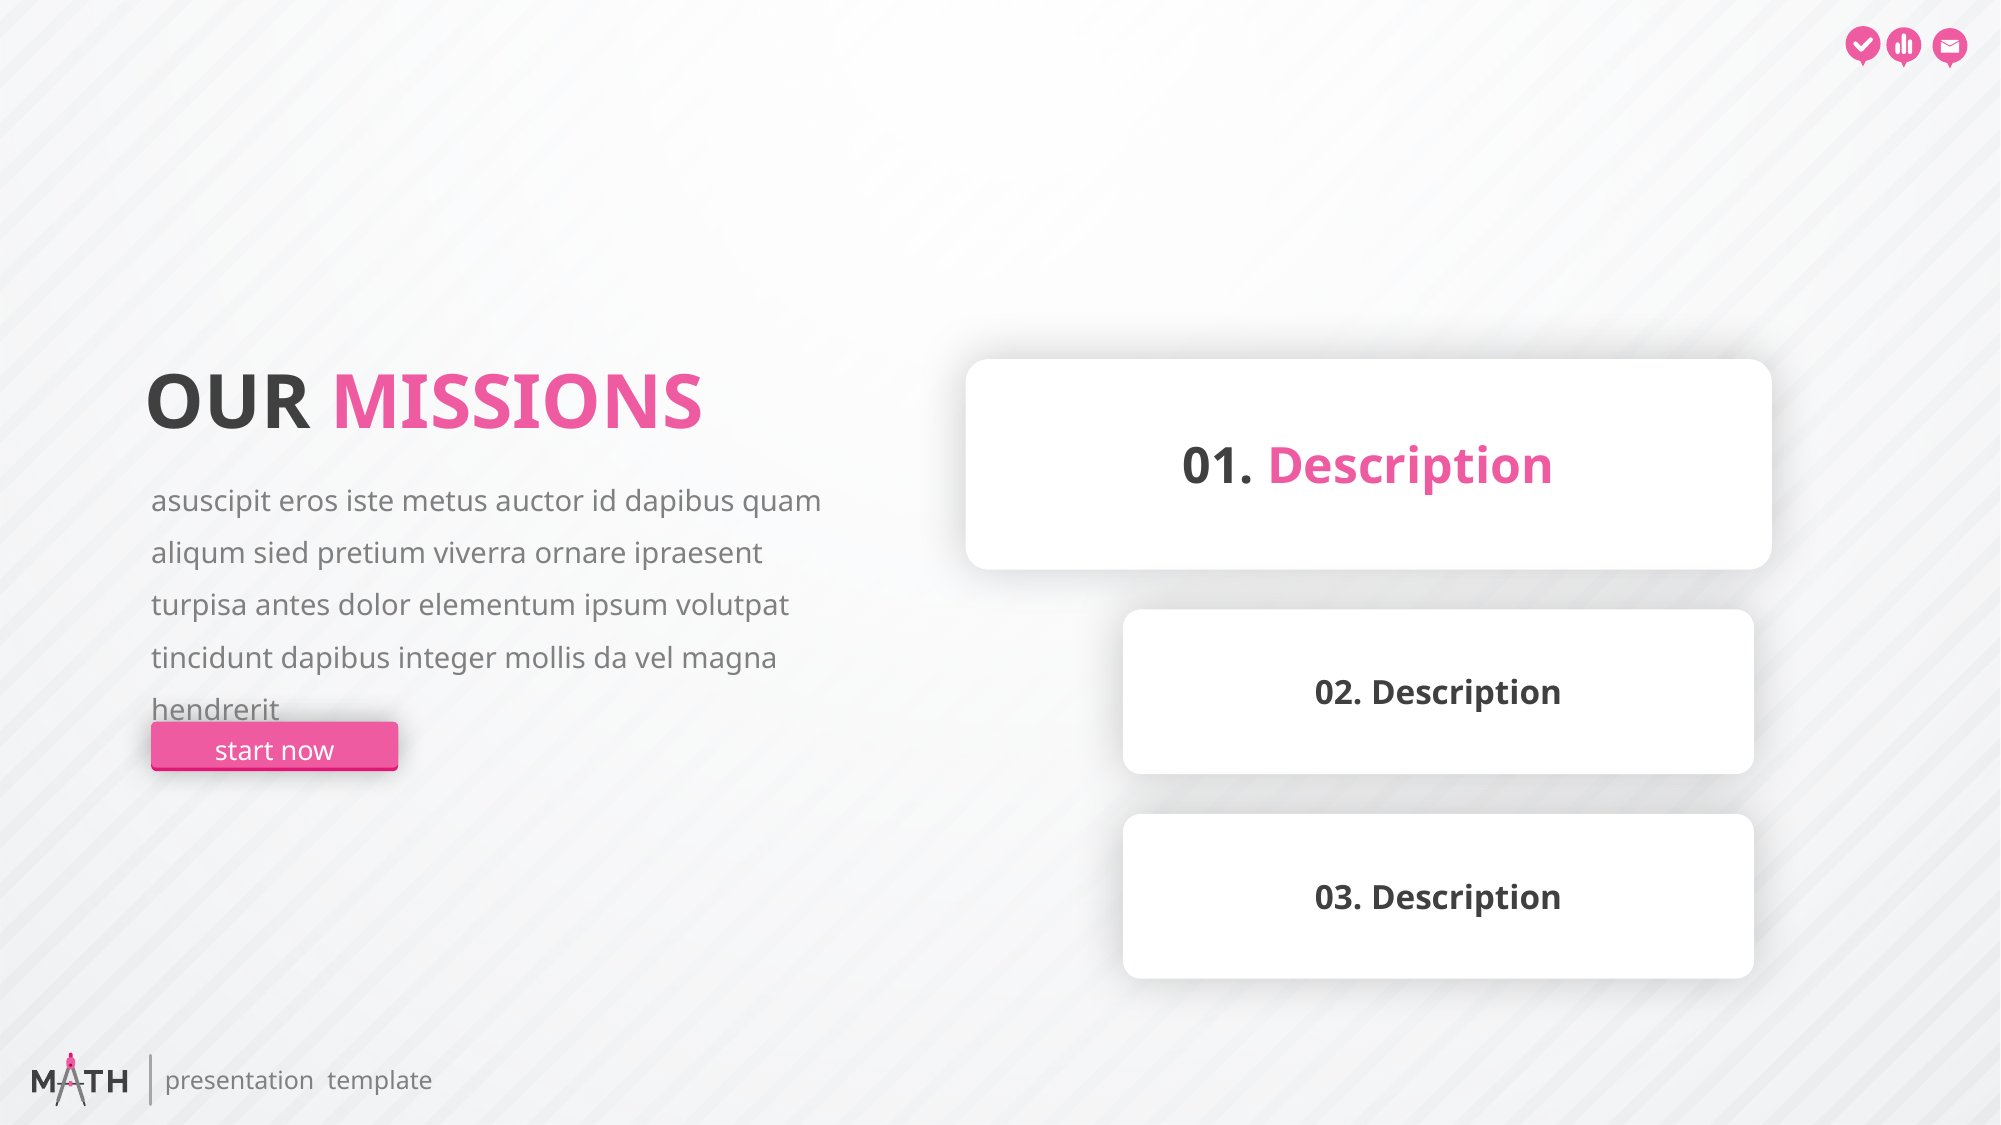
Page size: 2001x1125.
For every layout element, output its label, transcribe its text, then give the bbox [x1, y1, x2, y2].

picture [1352, 178, 2001, 1125]
text_box [964, 358, 1352, 571]
text_box OUR MISSIONS [144, 353, 704, 444]
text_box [1845, 26, 1968, 69]
text_box 01. Description [1182, 433, 1352, 495]
text_box 02. Description [1314, 671, 1352, 712]
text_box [32, 1052, 441, 1108]
text_box [1121, 608, 1352, 776]
text_box asuscipit eros iste metus auctor id dapibus quam aliqum sied pretium viverra ornare ipraesent turpisa antes dolor elementum ipsum volutpat tincidunt dapibus integer mollis da vel magna hendrerit [151, 464, 848, 727]
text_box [151, 716, 399, 772]
text_box [1121, 812, 1352, 980]
text_box 03. Description [1314, 876, 1352, 917]
